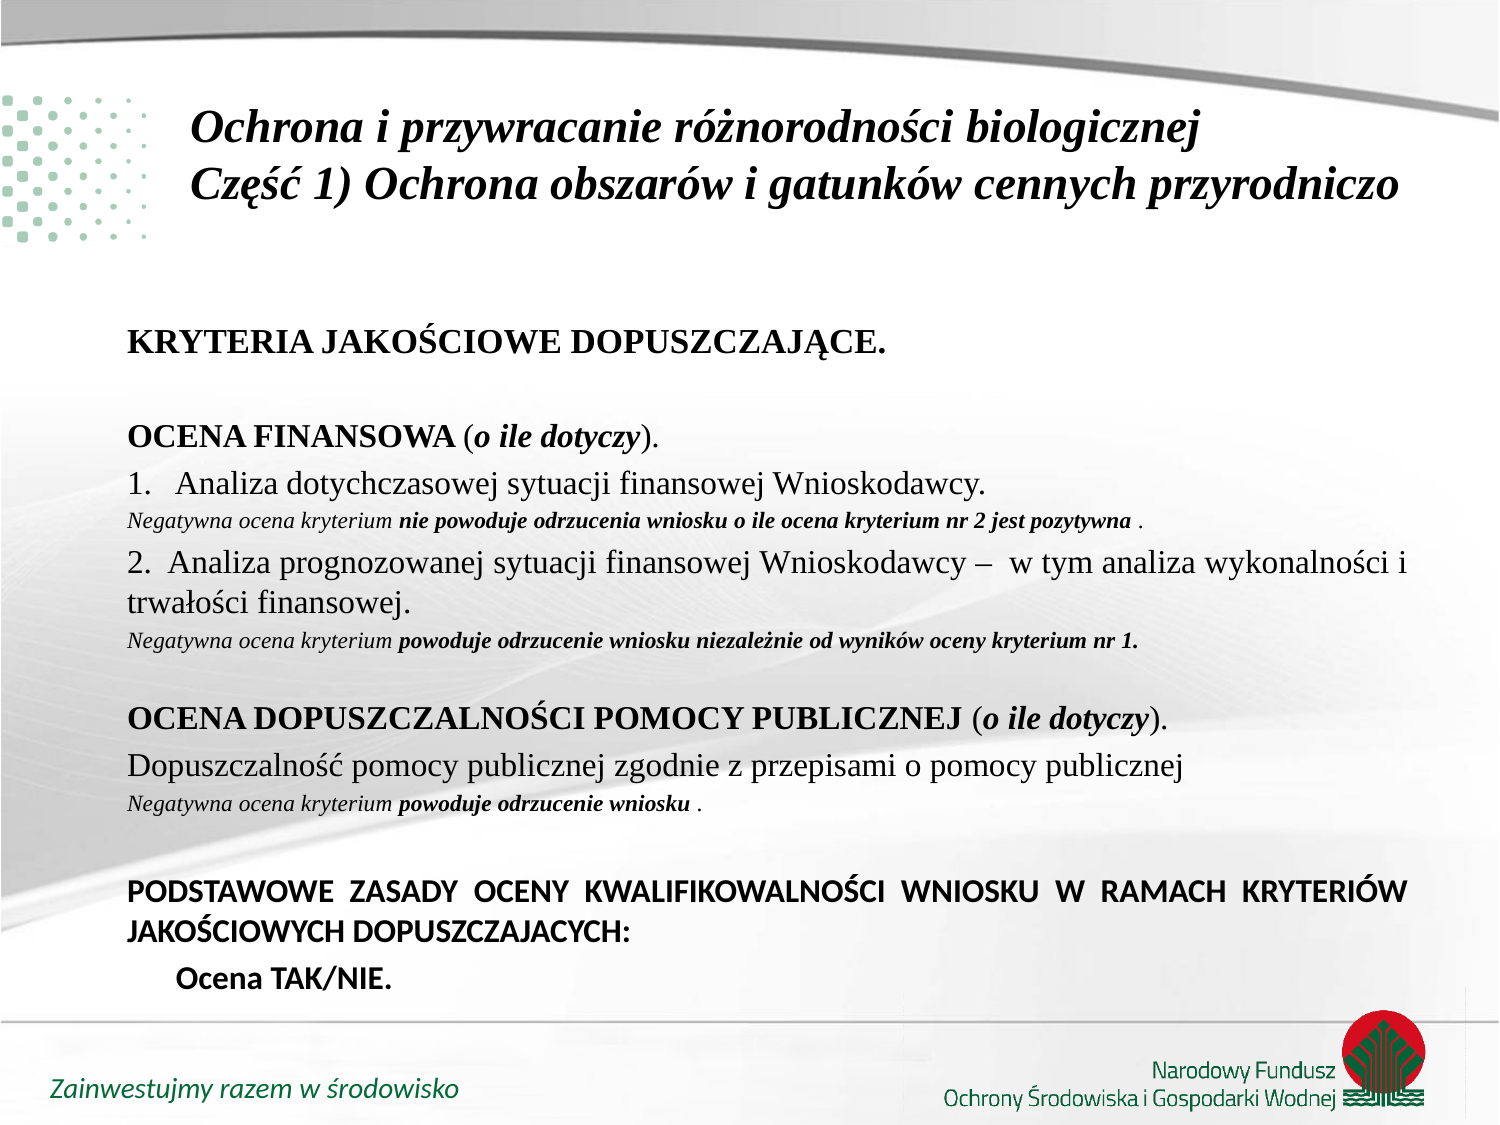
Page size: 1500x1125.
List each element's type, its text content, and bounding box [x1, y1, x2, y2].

list KRYTERIA JAKOŚCIOWE DOPUSZCZAJĄCE. OCENA FINANSOWA (o ile dotyczy). 1. Analiza dotychczasowej sytuacji finansowej Wnioskodawcy. Negatywna ocena kryterium nie powoduje odrzucenia wniosku o ile ocena kryterium nr 2 jest pozytywna . 2. Analiza prognozowanej sytuacji finansowej Wnioskodawcy – w tym analiza wykonalności i trwałości finansowej. Negatywna ocena kryterium powoduje odrzucenie wniosku niezależnie od wyników oceny kryterium nr 1. OCENA DOPUSZCZALNOŚCI POMOCY PUBLICZNEJ (o ile dotyczy). Dopuszczalność pomocy publicznej zgodnie z przepisami o pomocy publicznej Negatywna ocena kryterium powoduje odrzucenie wniosku . PODSTAWOWE ZASADY OCENY KWALIFIKOWALNOŚCI WNIOSKU W RAMACH KRYTERIÓW JAKOŚCIOWYCH DOPUSZCZAJACYCH: Ocena TAK/NIE. [112, 262, 1425, 1005]
title Ochrona i przywracanie różnorodności biologicznej Część 1) Ochrona obszarów i gatunków cennych przyrodniczo [175, 58, 1425, 247]
picture [0, 0, 1499, 1125]
